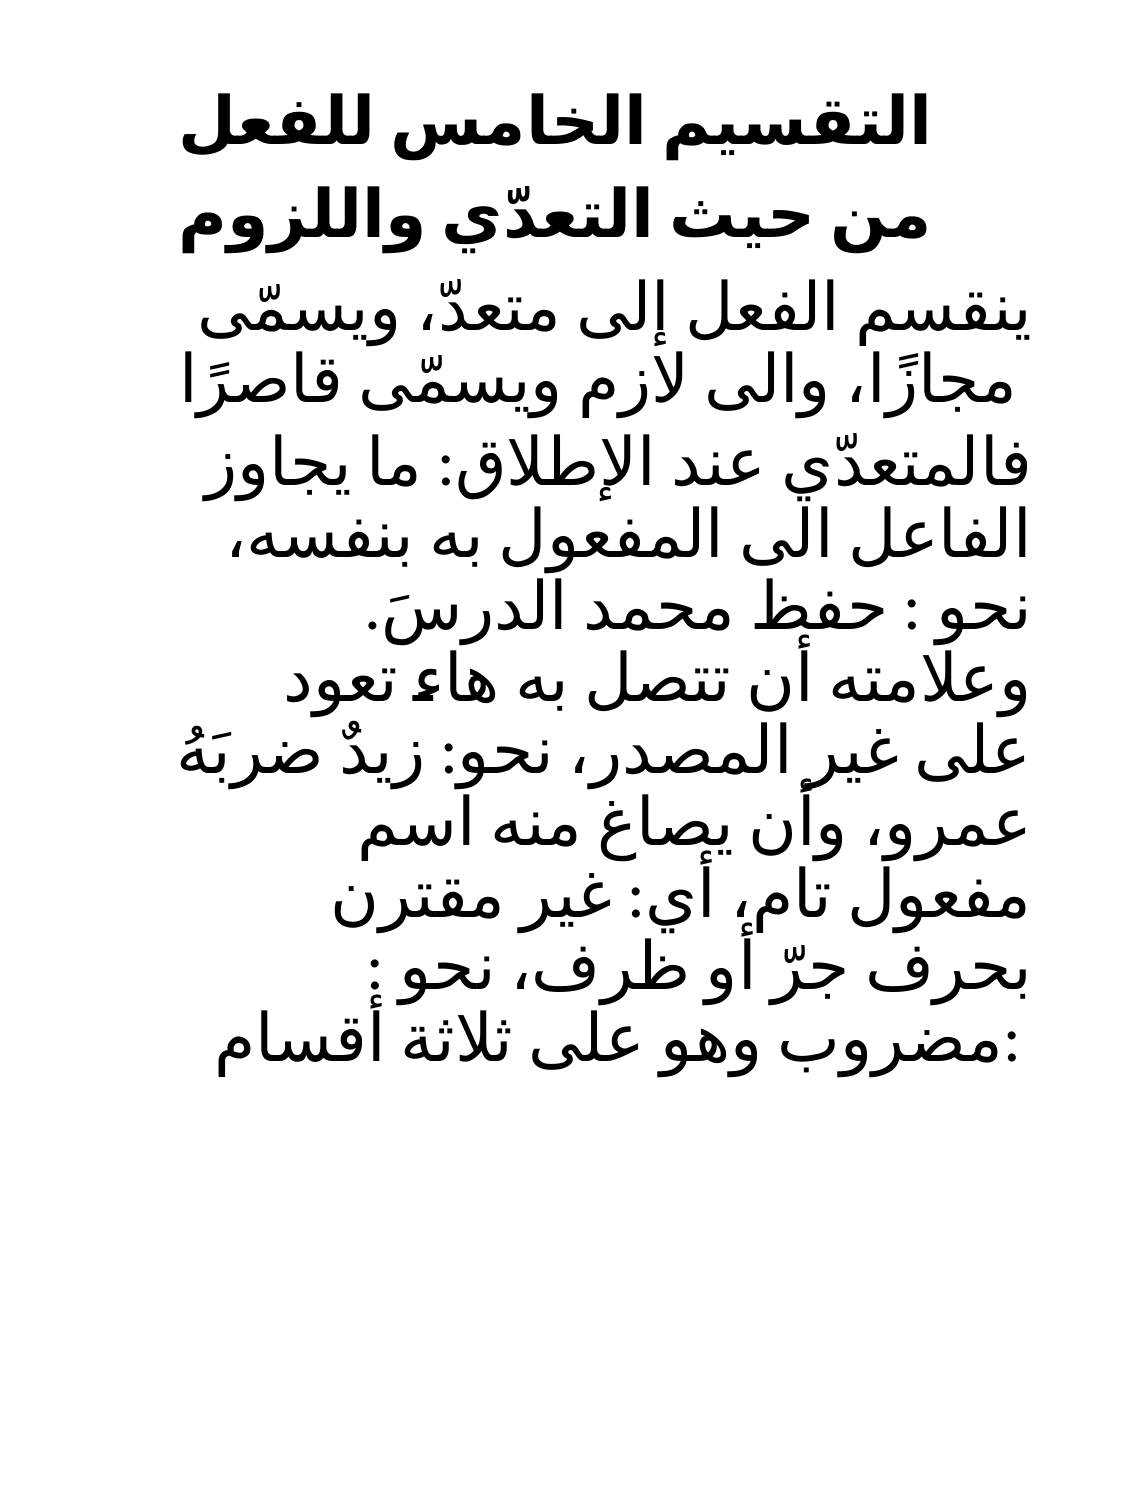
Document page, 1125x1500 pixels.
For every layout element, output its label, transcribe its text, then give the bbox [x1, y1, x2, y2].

list التقسيم الخامس للفعل من حيث التعدّي واللزوم ينقسم الفعل إلى متعدّ، ويسمّى مجازًا، والى لازم ويسمّى قاصرًا فالمتعدّي عند الإطلاق: ما يجاوز الفاعل الى المفعول به بنفسه، نحو : حفظ محمد الدرسَ. وعلامته أن تتصل به هاء تعود على غير المصدر، نحو: زيدٌ ضربَهُ عمرو، وأن يصاغ منه اسم مفعول تام، أي: غير مقترن بحرف جرّ أو ظرف، نحو : مضروب وهو على ثلاثة أقسام: [77, 79, 1048, 1352]
